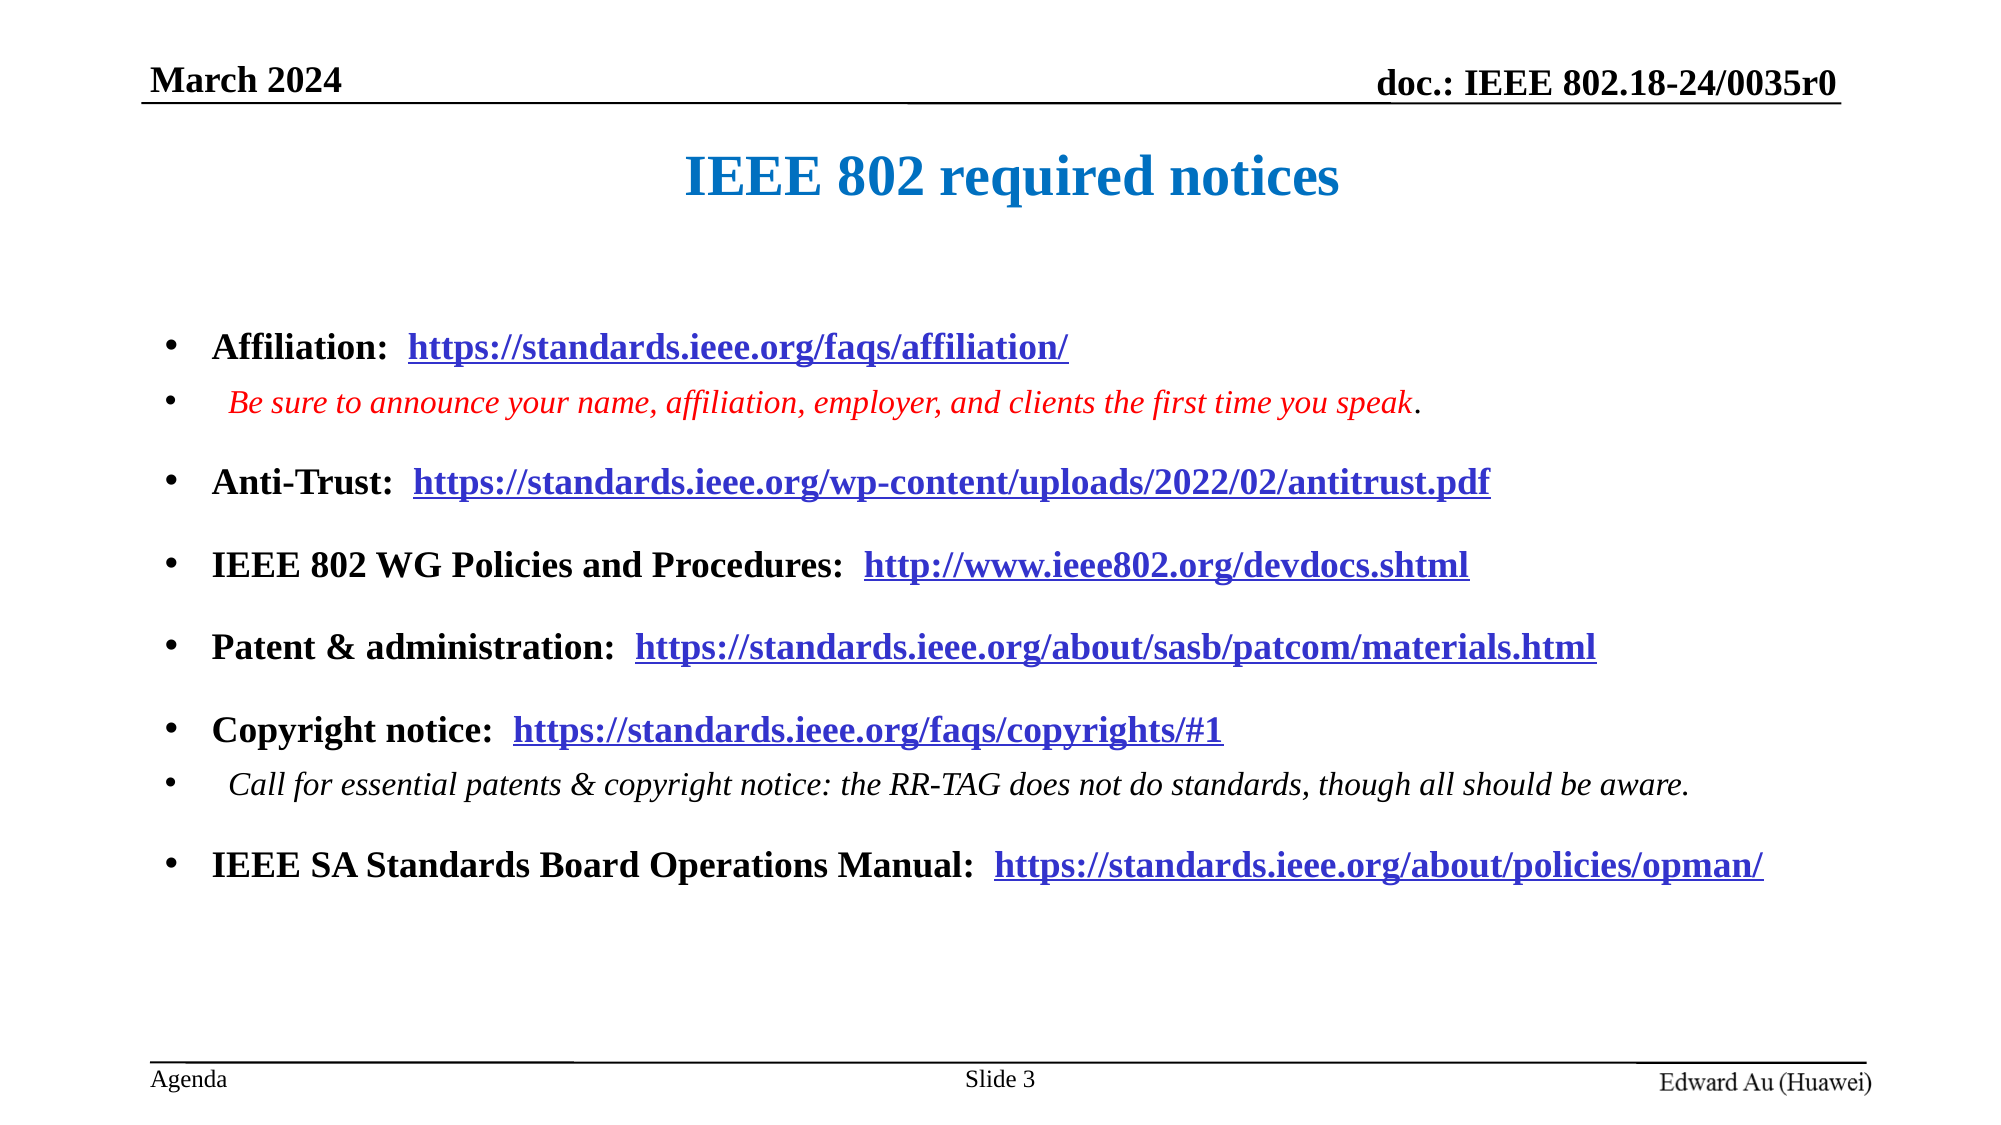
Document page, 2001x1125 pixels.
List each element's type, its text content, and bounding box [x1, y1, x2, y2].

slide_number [149, 54, 513, 101]
text_box Affiliation: https://standards.ieee.org/faqs/affiliation/ Be sure to announce your name, affiliation, employer, and clients the first time you speak. Anti-Trust: https://standards.ieee.org/wp-content/uploads/2022/02/antitrust.pdf IEEE 802 WG Policies and Procedures: http://www.ieee802.org/devdocs.shtml Patent & administration: https://standards.ieee.org/about/sasb/patcom/materials.html Copyright notice: https://standards.ieee.org/faqs/copyrights/#1 Call for essential patents & copyright notice: the RR-TAG does not do standards, though all should be aware. IEEE SA Standards Board Operations Manual: https://standards.ieee.org/about/policies/opman/ [149, 262, 1875, 1028]
title IEEE 802 required notices [162, 99, 1864, 246]
slide_number Slide 3 [925, 1061, 1076, 1123]
picture [1174, 1058, 1887, 1113]
